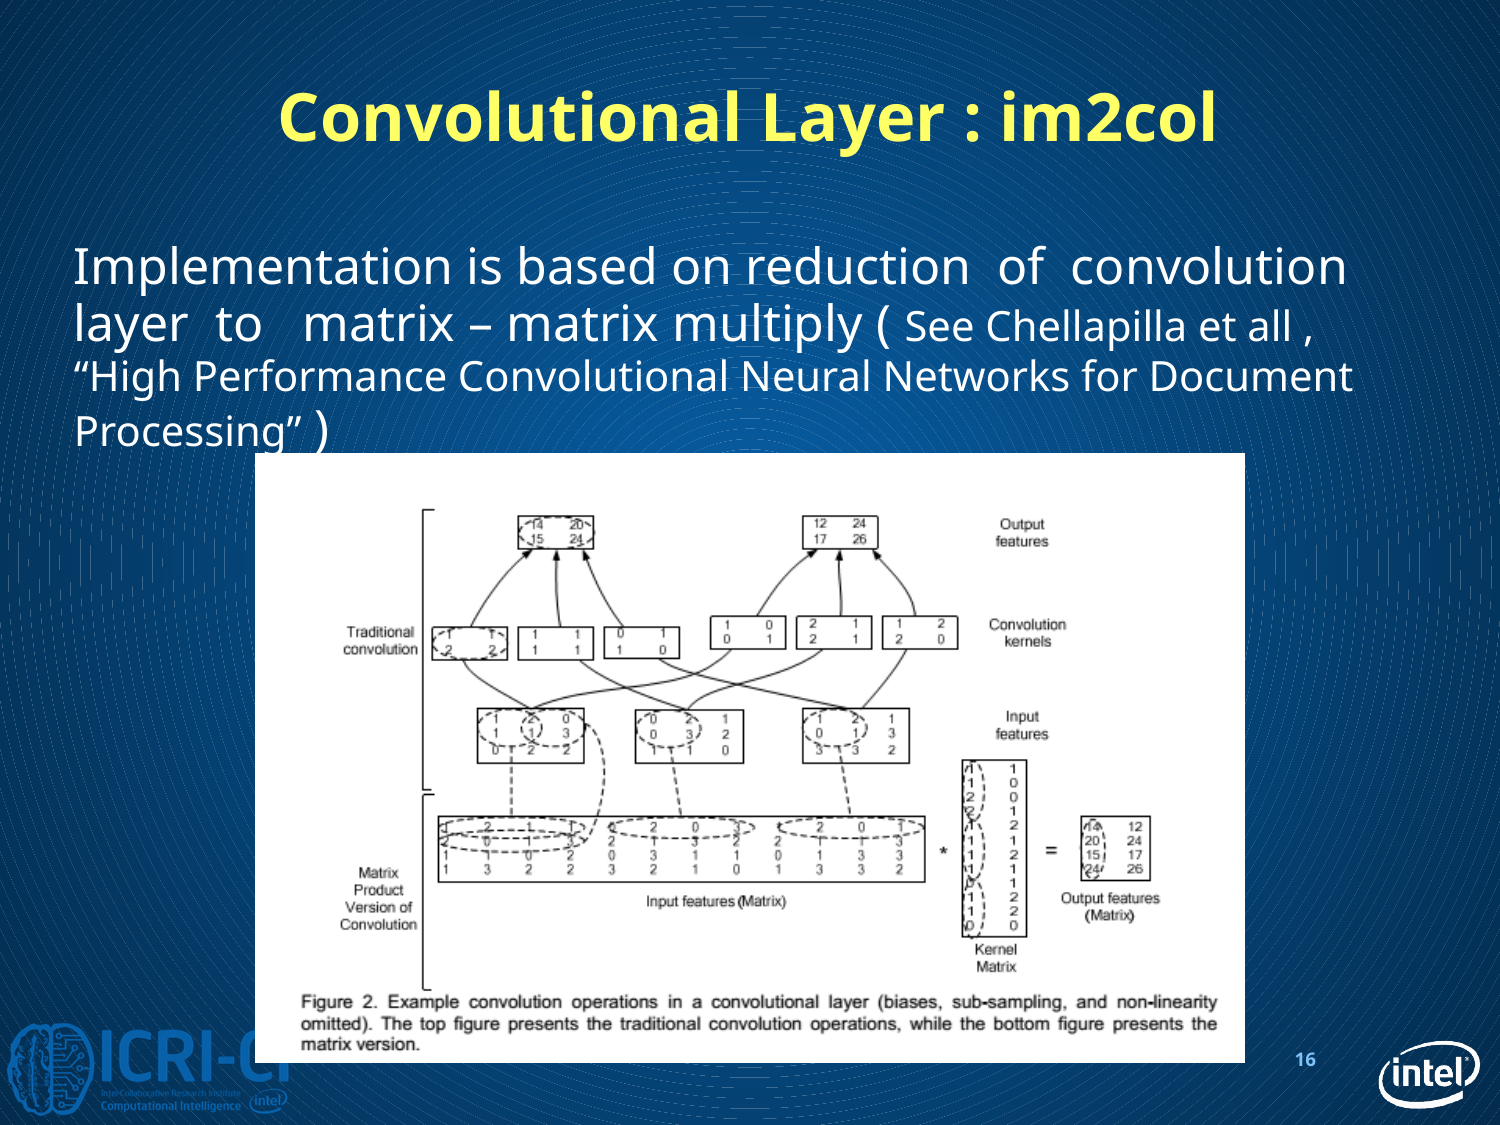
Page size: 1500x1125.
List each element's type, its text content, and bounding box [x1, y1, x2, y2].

picture [0, 452, 1245, 1122]
picture [1374, 1036, 1484, 1113]
title Convolutional Layer : im2col [57, 25, 1440, 214]
list Implementation is based on reduction of convolution layer to matrix – matrix multiply ( See Chellapilla et all , “High Performance Convolutional Neural Networks for Document Processing” ) [58, 231, 1439, 990]
